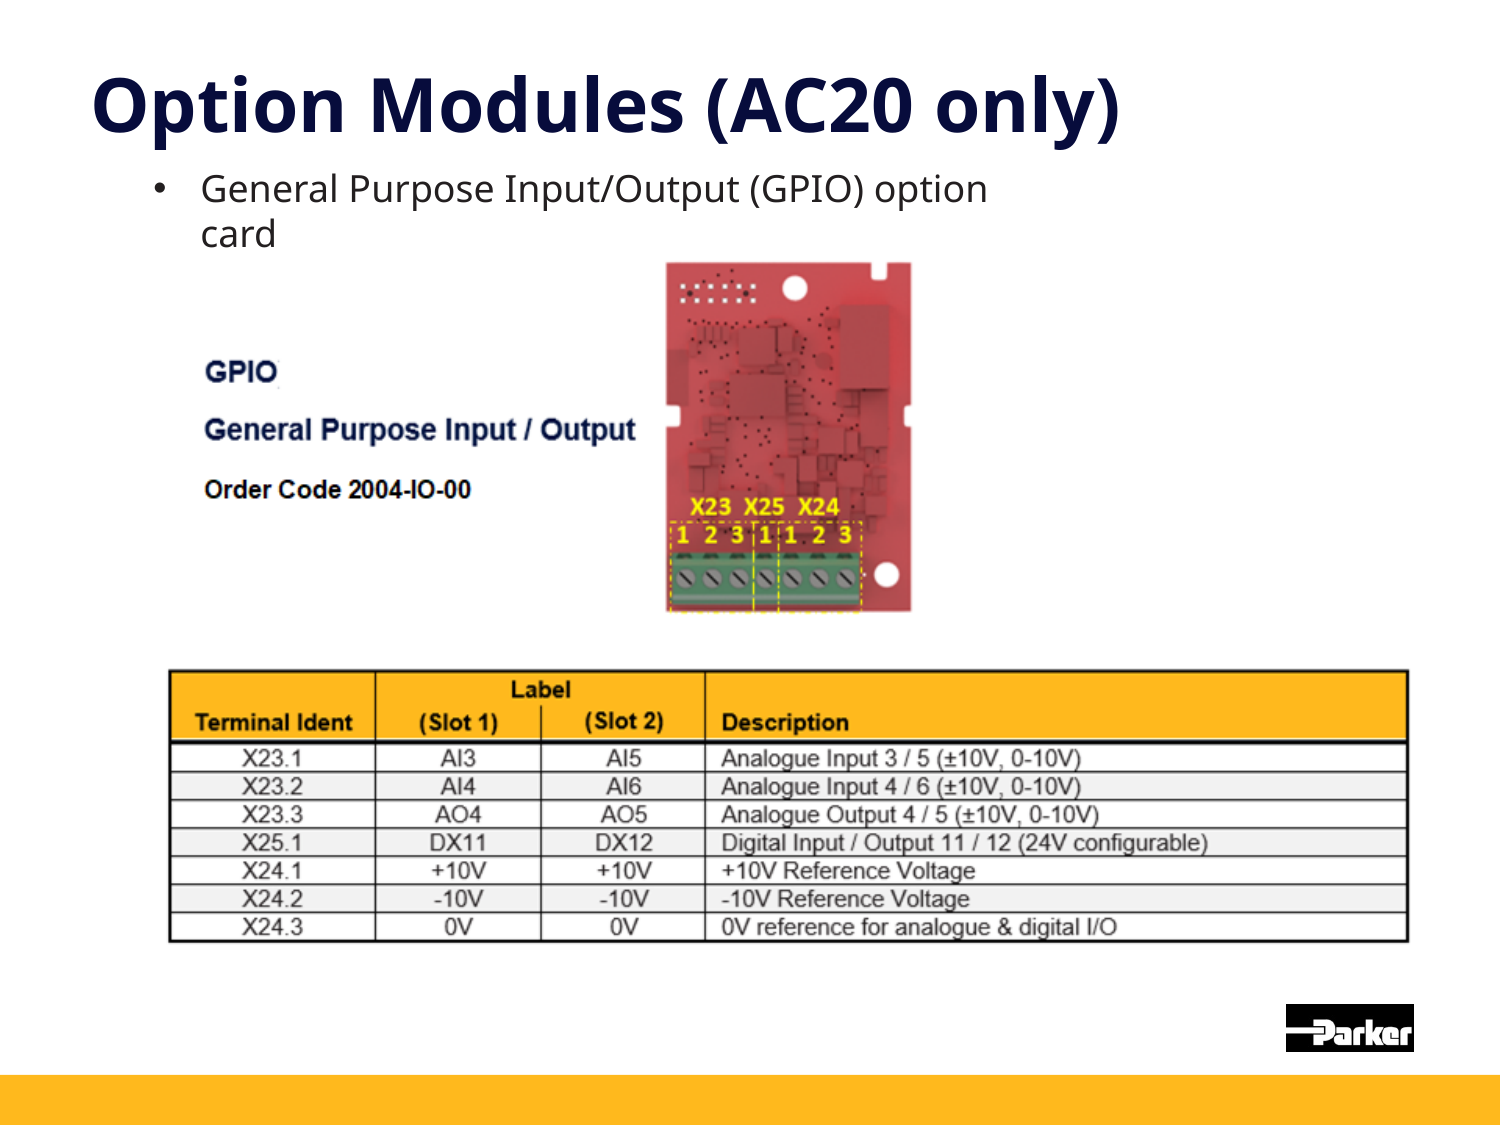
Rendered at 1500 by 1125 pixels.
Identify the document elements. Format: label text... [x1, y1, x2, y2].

title Option Modules (AC20 only) [74, 49, 1463, 159]
text_box General Purpose Input/Output (GPIO) option card [138, 157, 1069, 263]
picture [152, 239, 1426, 965]
picture [1286, 1004, 1414, 1052]
